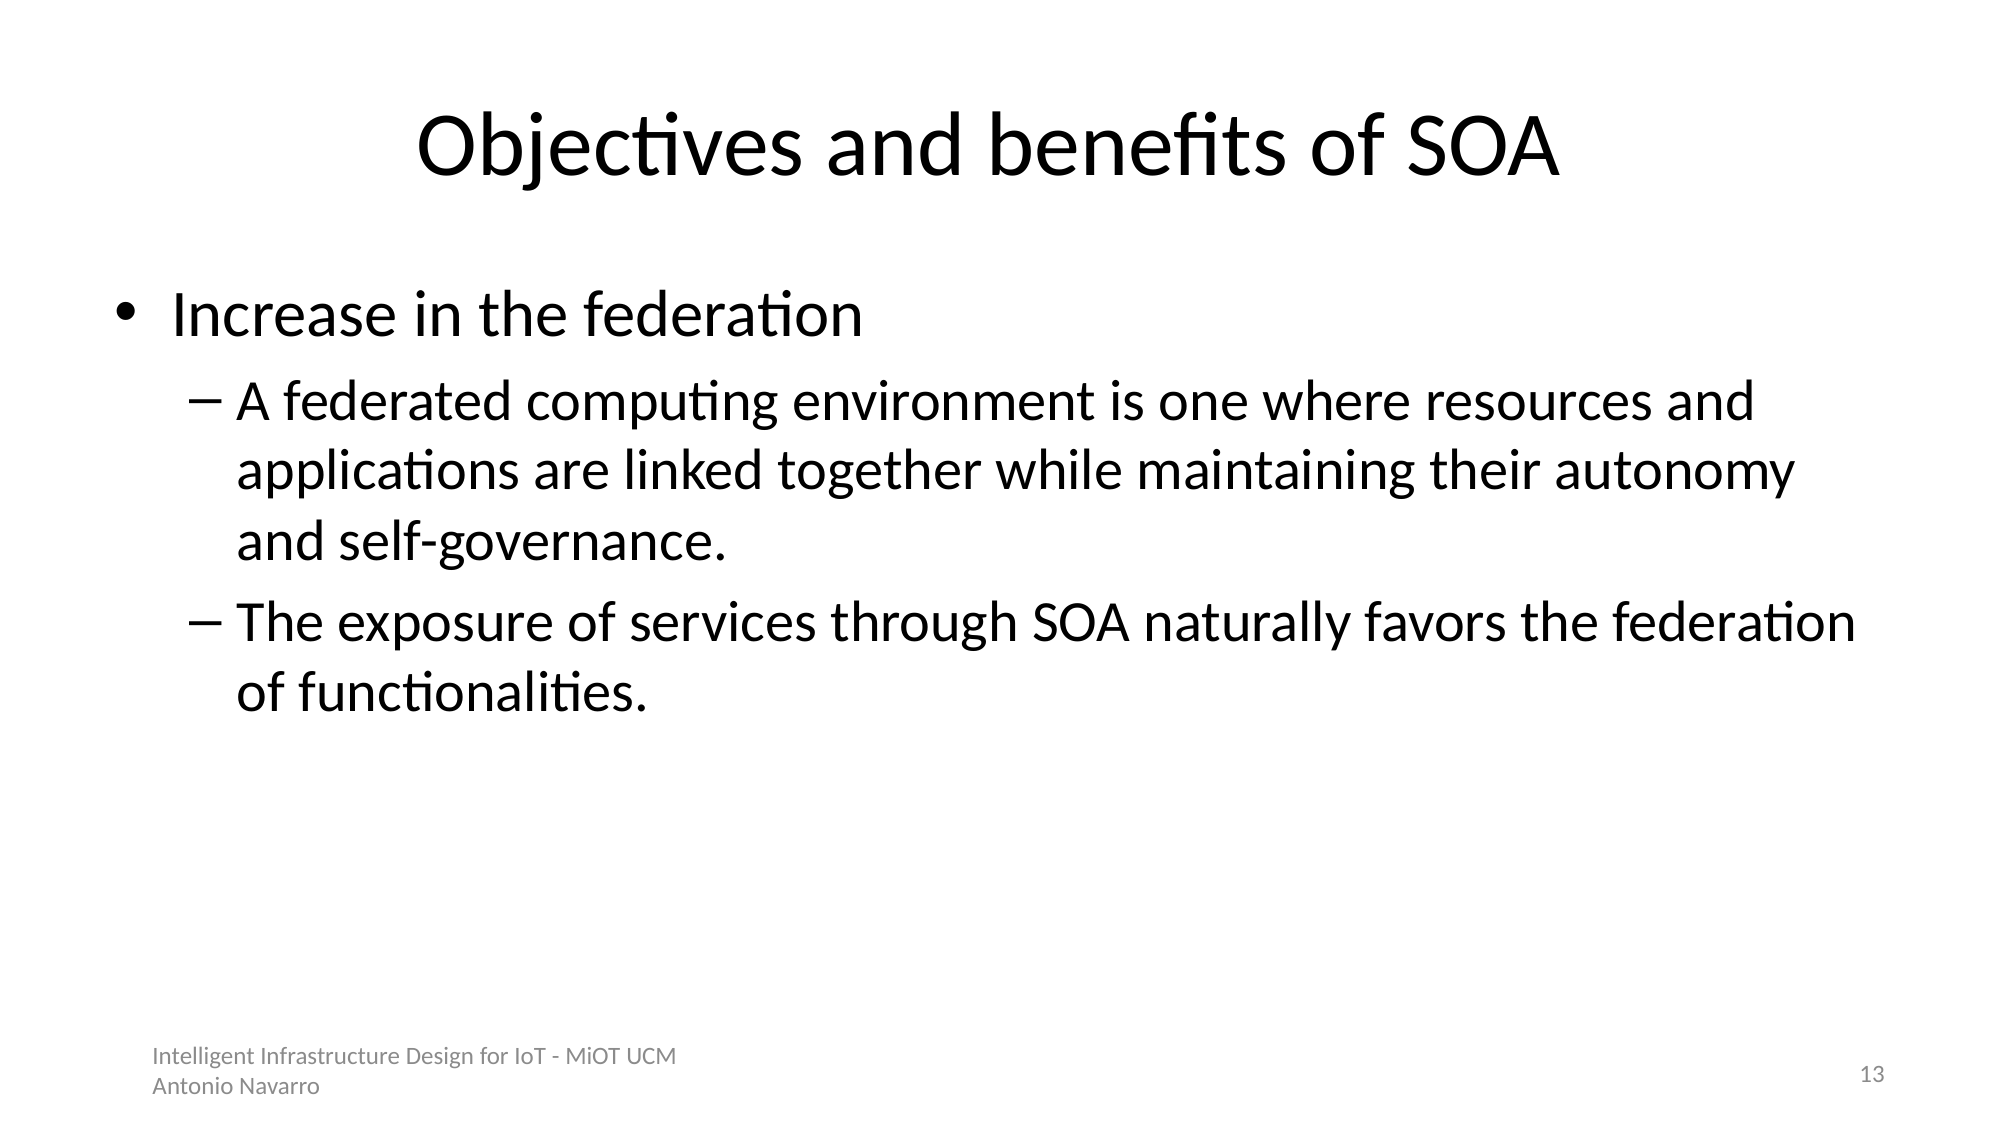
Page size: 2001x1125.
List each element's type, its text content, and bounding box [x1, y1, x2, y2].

title Objectives and benefits of SOA [99, 45, 1900, 233]
list Increase in the federation A federated computing environment is one where resources and applications are linked together while maintaining their autonomy and self-governance. The exposure of services through SOA naturally favors the federation of functionalities. [99, 262, 1900, 1005]
slide_number 12 [1433, 1042, 1900, 1103]
text_box Intelligent Infrastructure Design for IoT - MiOT UCM Antonio Navarro [137, 1039, 813, 1100]
